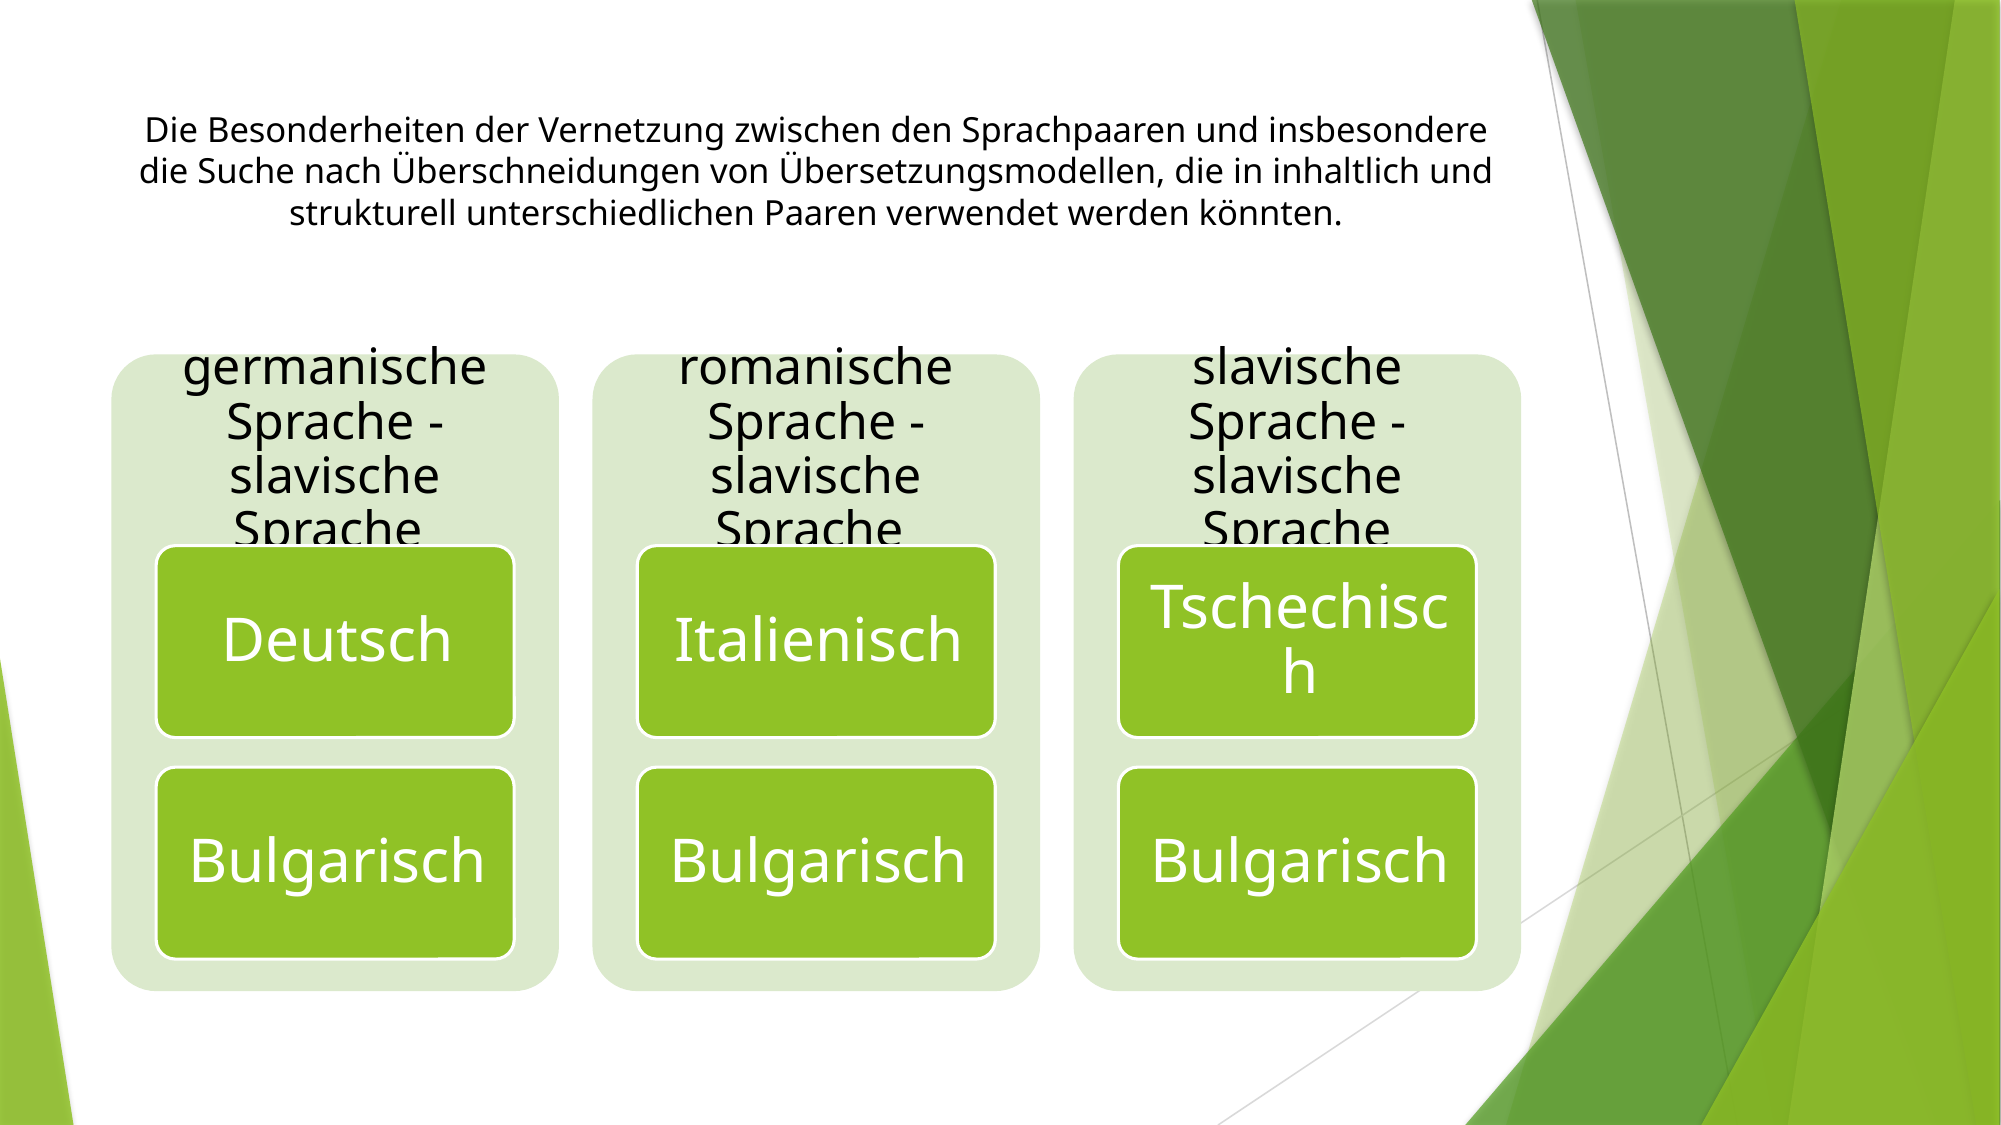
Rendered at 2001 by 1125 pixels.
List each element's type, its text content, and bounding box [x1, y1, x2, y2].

title Die Besonderheiten der Vernetzung zwischen den Sprachpaaren und insbesondere die Suche nach Überschneidungen von Übersetzungsmodellen, die in inhaltlich und strukturell unterschiedlichen Paaren verwendet werden könnten. [111, 99, 1522, 317]
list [110, 353, 1522, 992]
